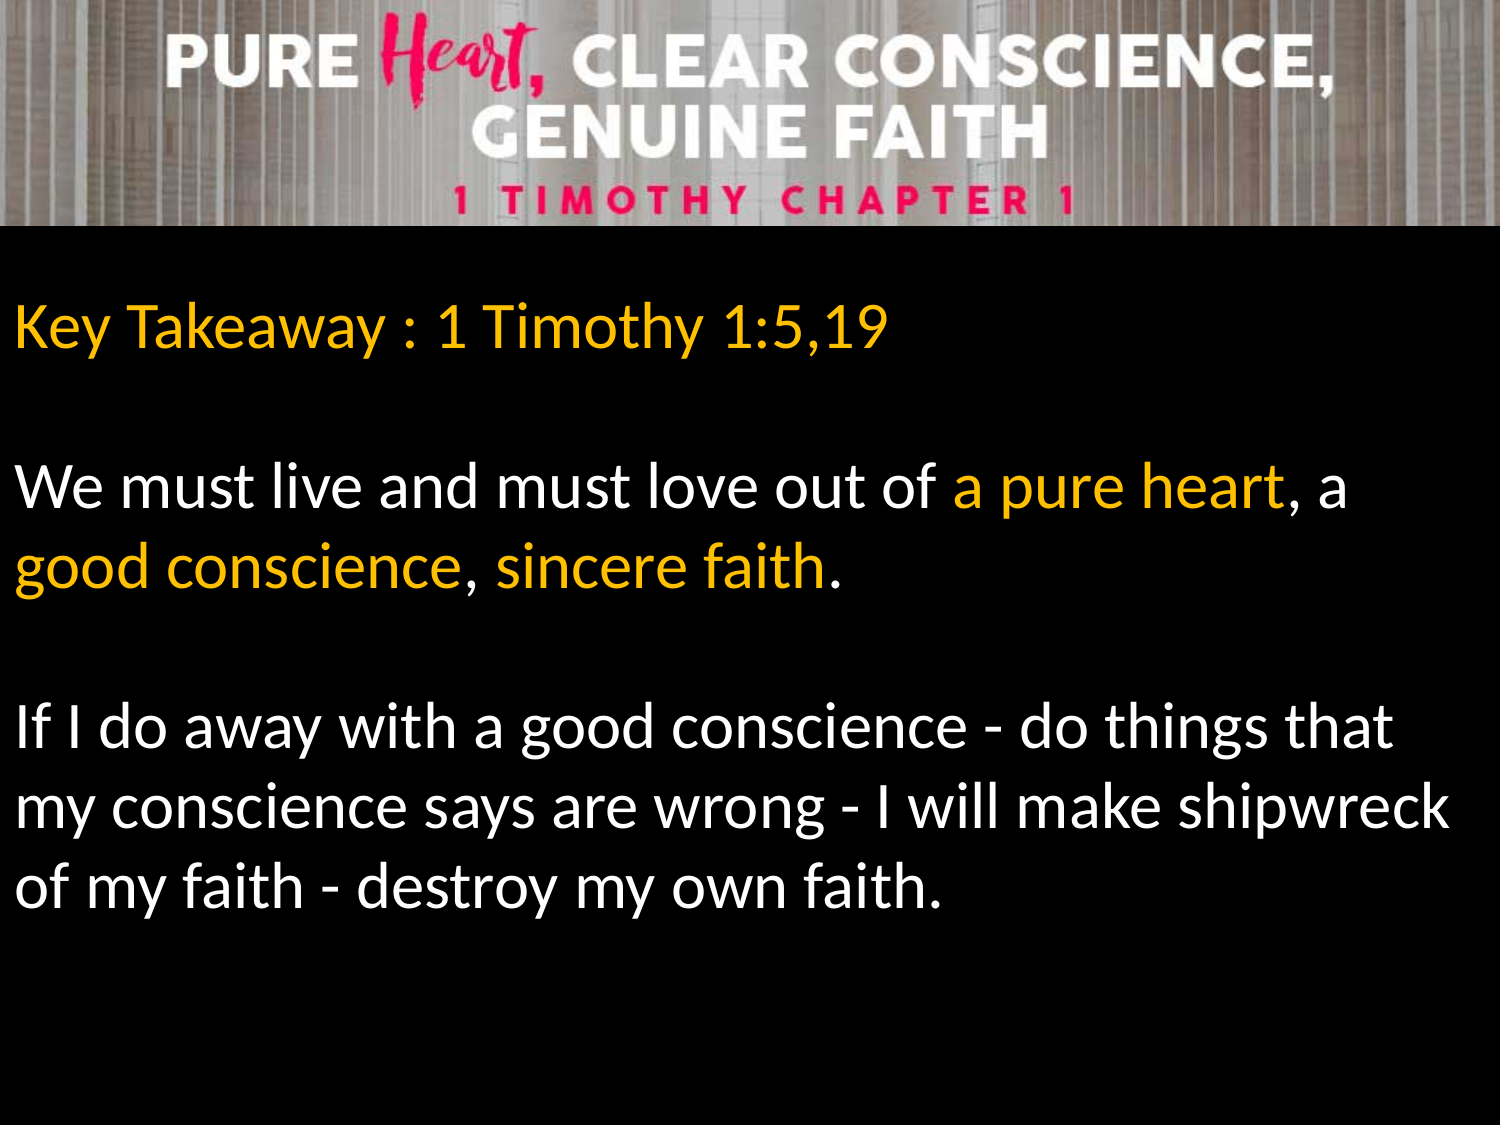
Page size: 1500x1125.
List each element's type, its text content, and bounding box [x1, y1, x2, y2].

picture [0, 0, 1500, 226]
text_box Key Takeaway : 1 Timothy 1:5,19 We must live and must love out of a pure heart, a good conscience, sincere faith. If I do away with a good conscience - do things that my conscience says are wrong - I will make shipwreck of my faith - destroy my own faith. [0, 274, 1500, 930]
